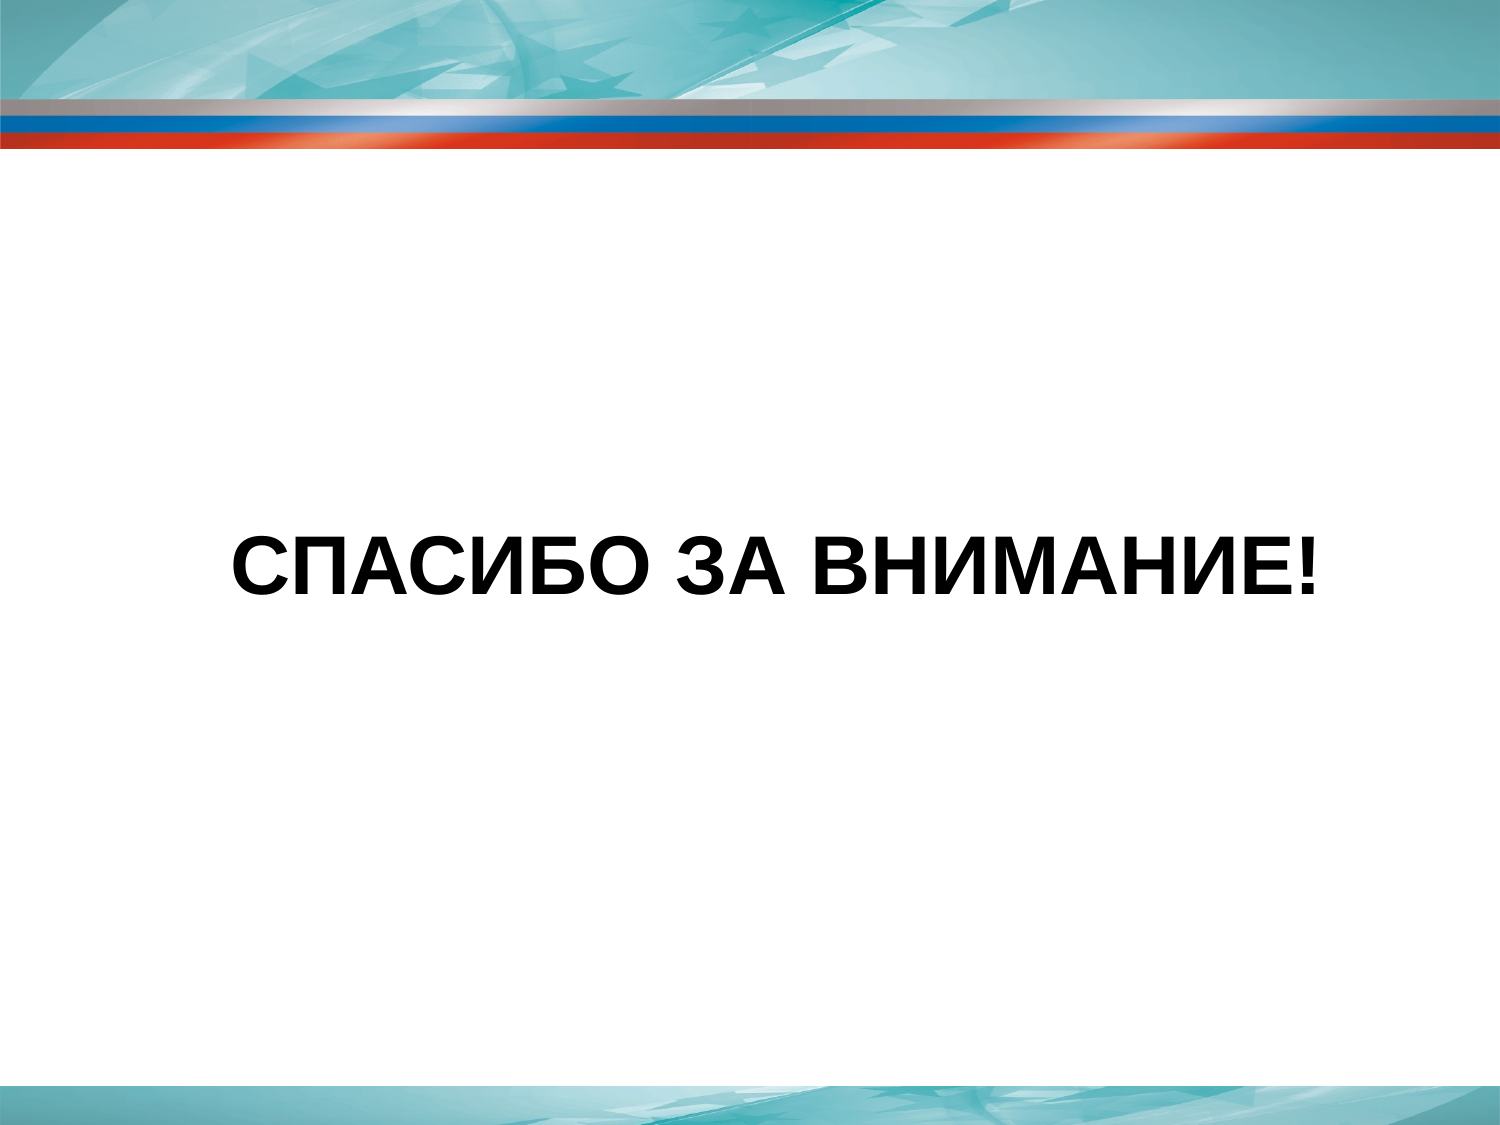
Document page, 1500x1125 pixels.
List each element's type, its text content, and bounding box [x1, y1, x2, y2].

picture [0, 0, 1500, 149]
picture [0, 1086, 1500, 1125]
text_box СПАСИБО ЗА ВНИМАНИЕ! [123, 503, 1430, 669]
